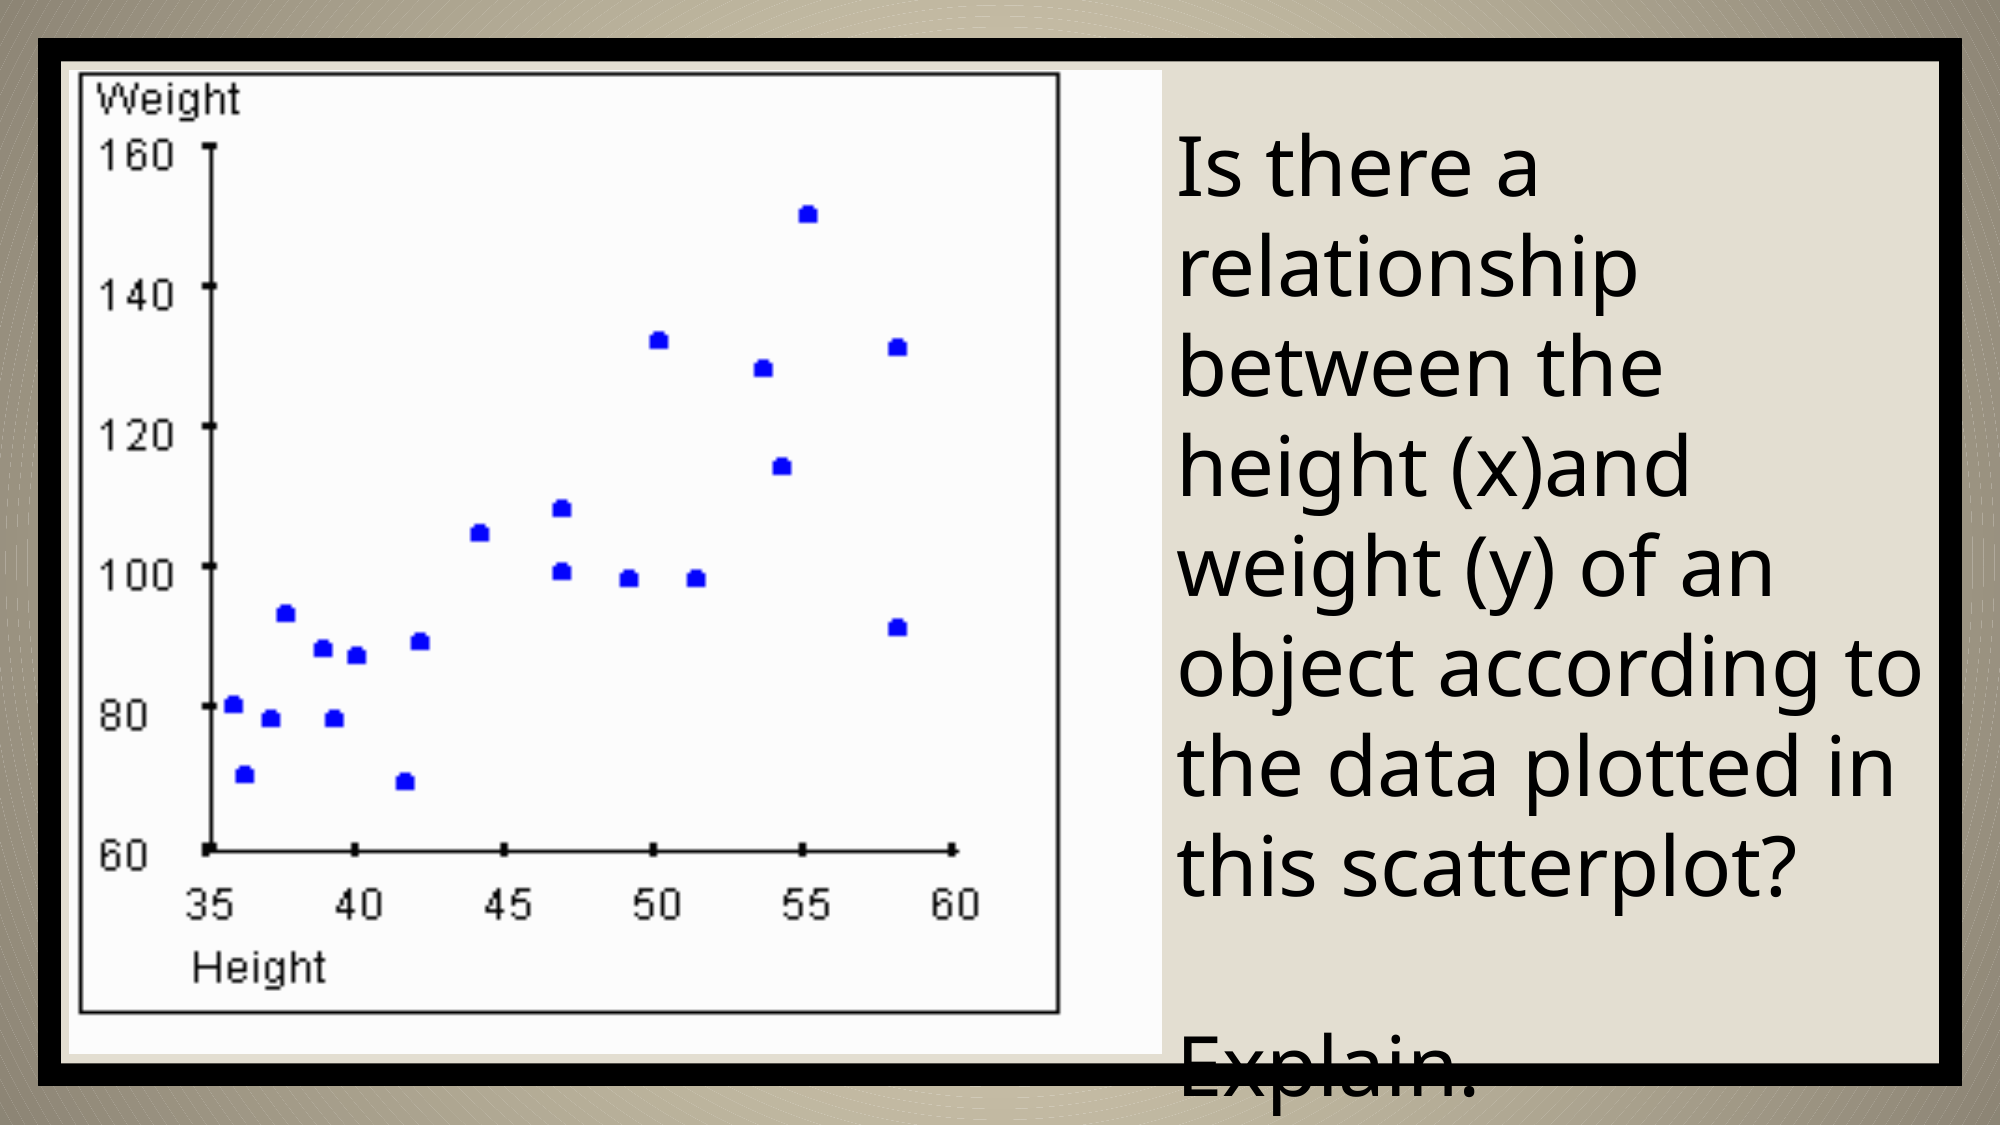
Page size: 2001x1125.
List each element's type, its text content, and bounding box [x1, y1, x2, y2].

picture [69, 70, 1162, 1054]
text_box Is there a relationship between the height (x)and weight (y) of an object according to the data plotted in this scatterplot? Explain. [1161, 106, 1953, 1121]
